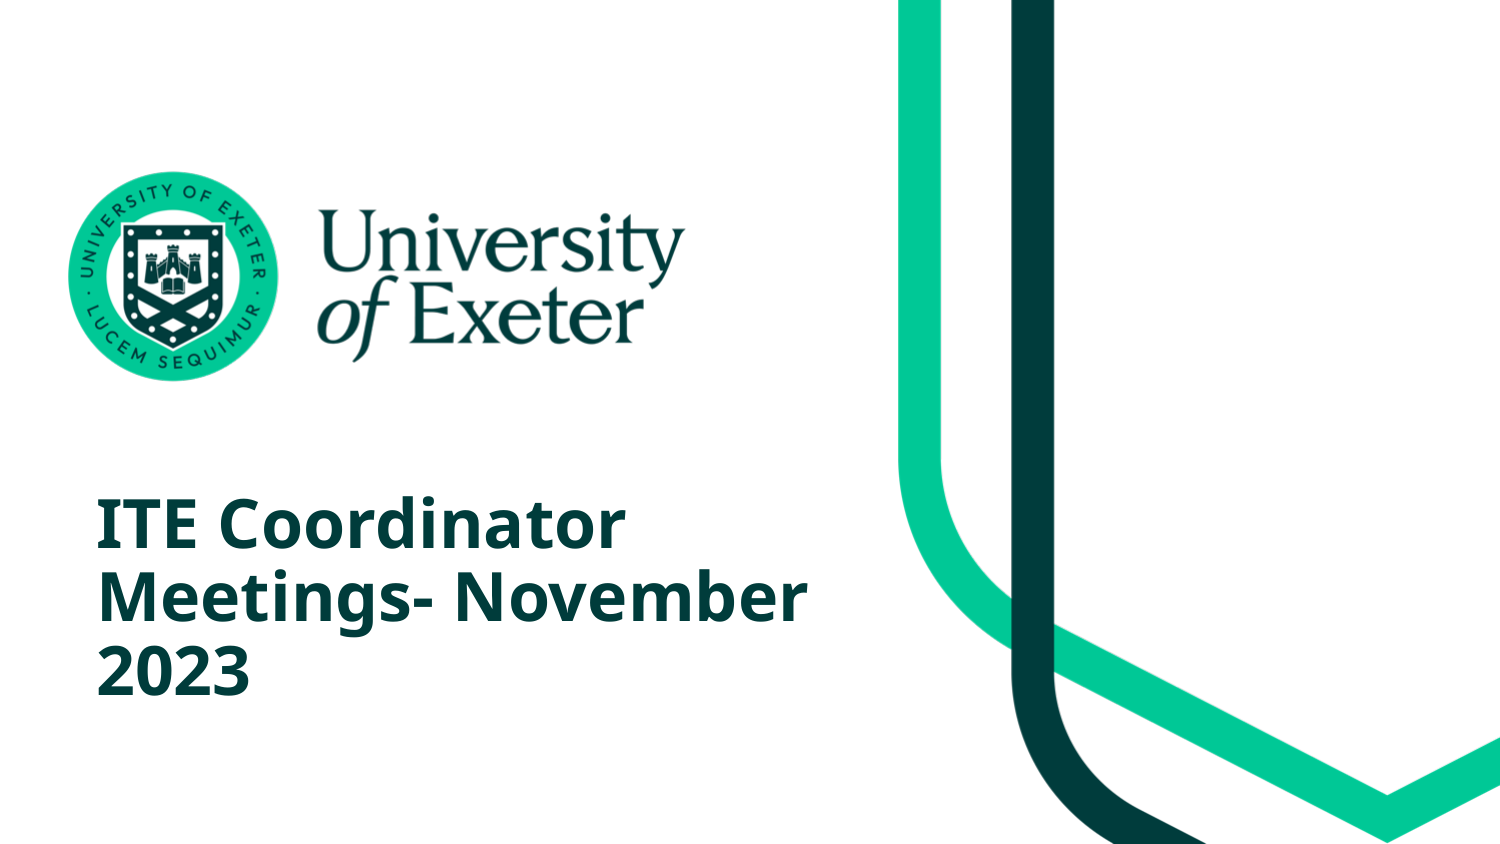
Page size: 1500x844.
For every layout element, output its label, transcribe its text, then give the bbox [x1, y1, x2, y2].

picture [868, 0, 1500, 844]
picture [37, 53, 717, 500]
title ITE Coordinator Meetings- November 2023 [81, 481, 854, 768]
